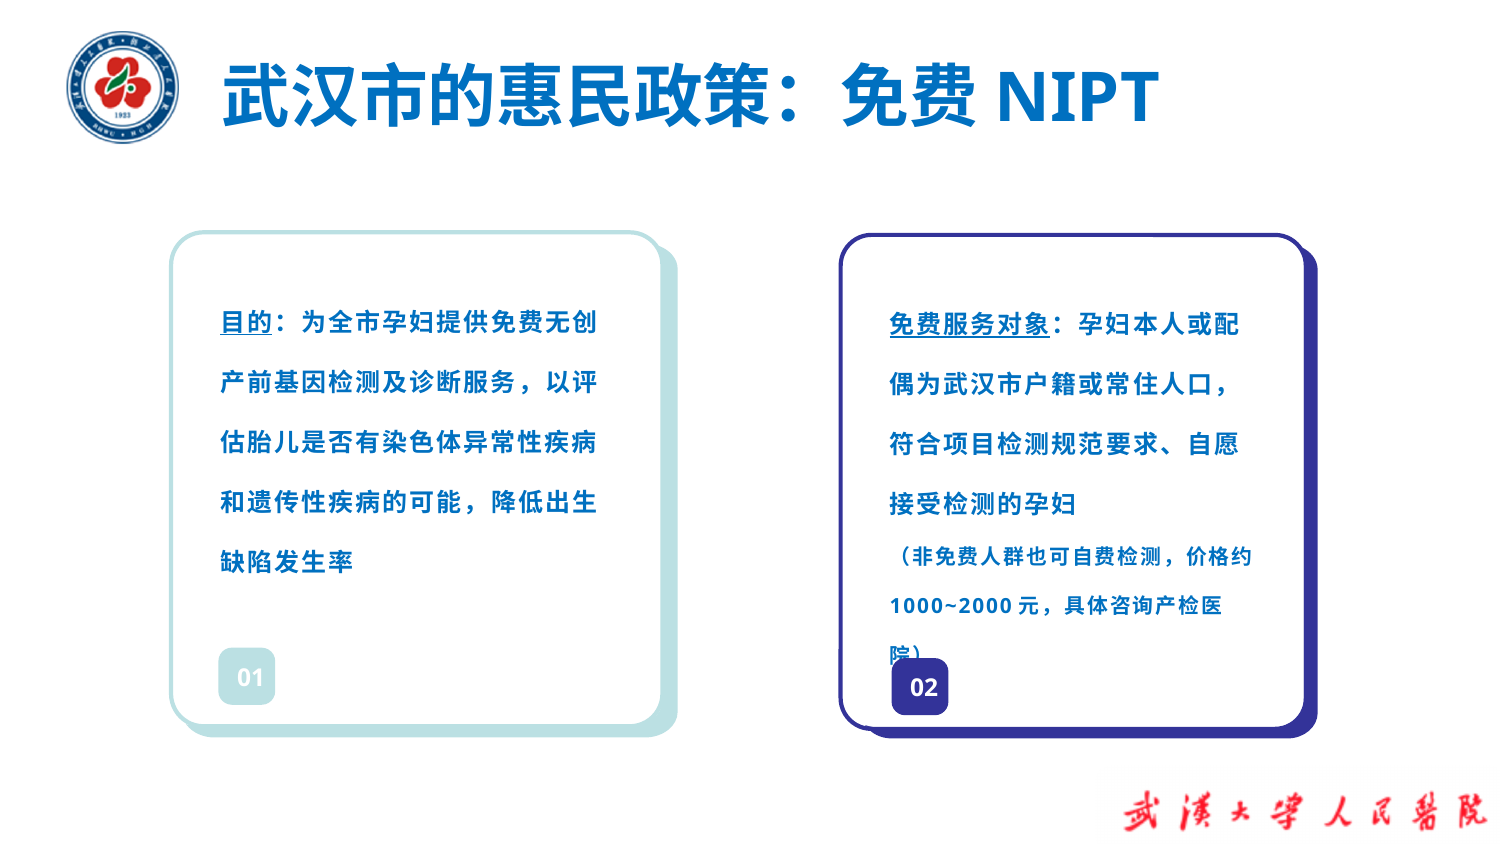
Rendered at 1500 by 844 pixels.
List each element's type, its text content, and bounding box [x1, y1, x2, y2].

text_box 免费服务对象：孕妇本人或配偶为武汉市户籍或常住人口，符合项目检测规范要求、自愿接受检测的孕妇 （非免费人群也可自费检测，价格约1000~2000元，具体咨询产检医院） [838, 232, 1308, 731]
picture [1117, 787, 1484, 830]
text_box 02 [889, 655, 951, 718]
text_box [867, 244, 1320, 741]
text_box 目的：为全市孕妇提供免费无创产前基因检测及诊断服务，以评估胎儿是否有染色体异常性疾病和遗传性疾病的可能，降低出生缺陷发生率 [168, 230, 665, 729]
picture [52, 22, 198, 149]
text_box [184, 243, 680, 740]
text_box 01 [216, 645, 278, 707]
title 武汉市的惠民政策：免费NIPT [206, 23, 1206, 164]
